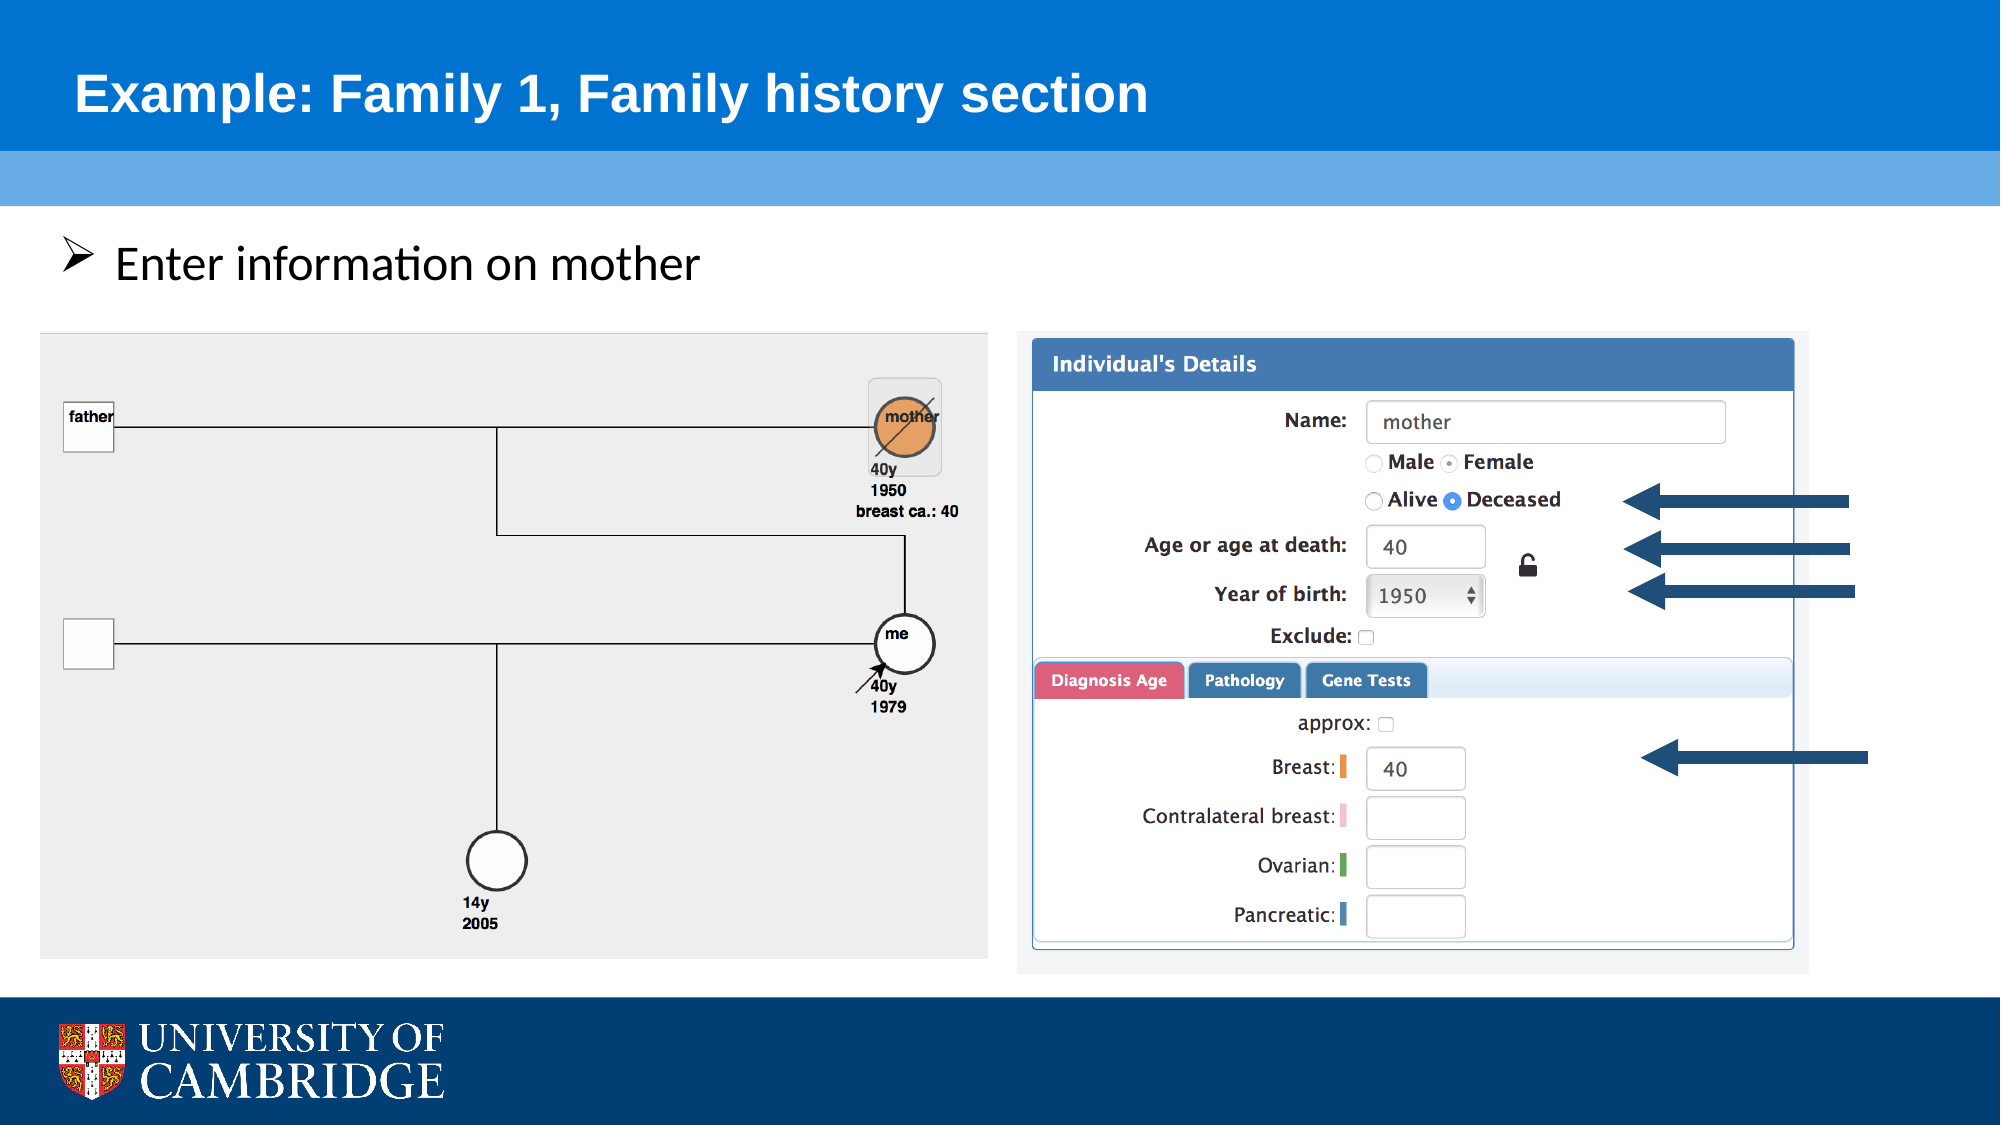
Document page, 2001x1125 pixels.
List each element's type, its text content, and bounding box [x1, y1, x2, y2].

picture [1016, 331, 1809, 974]
picture [40, 331, 988, 959]
picture [59, 1022, 444, 1100]
text_box Enter information on mother [44, 223, 717, 299]
list Example: Family 1, Family history section [59, 58, 1916, 152]
